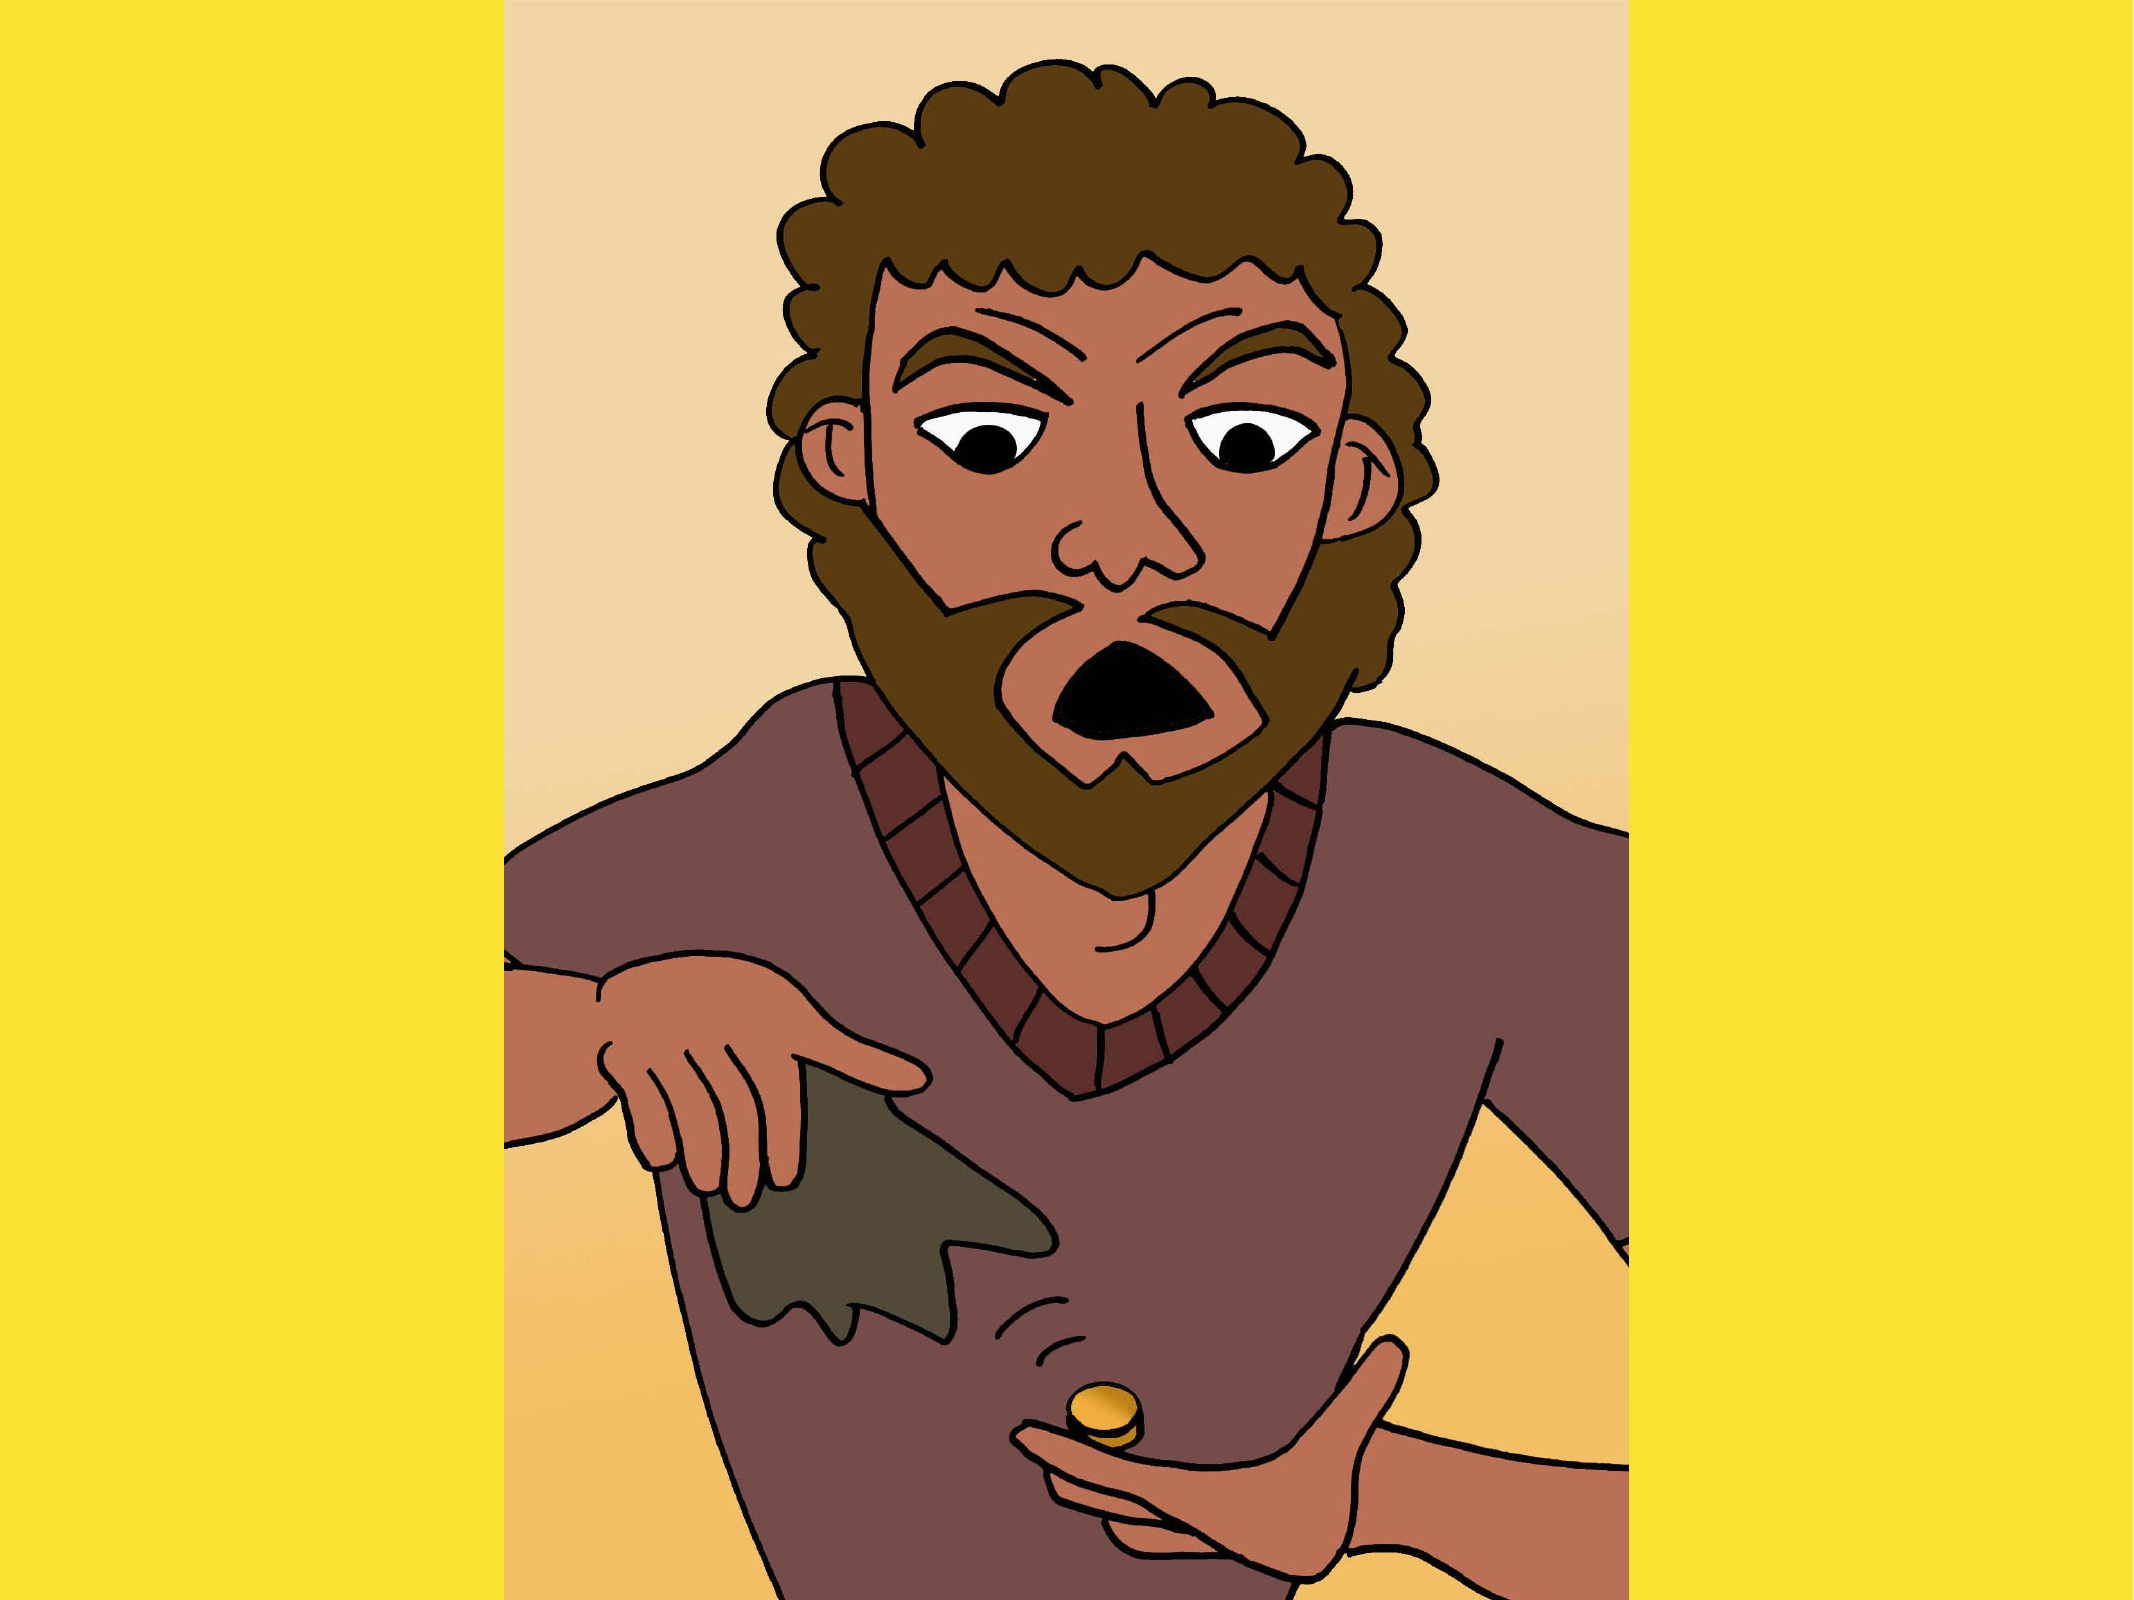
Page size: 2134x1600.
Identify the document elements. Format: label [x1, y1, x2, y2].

text_box [0, 0, 504, 1600]
text_box [1630, 0, 2134, 1600]
picture [504, 0, 1630, 1600]
